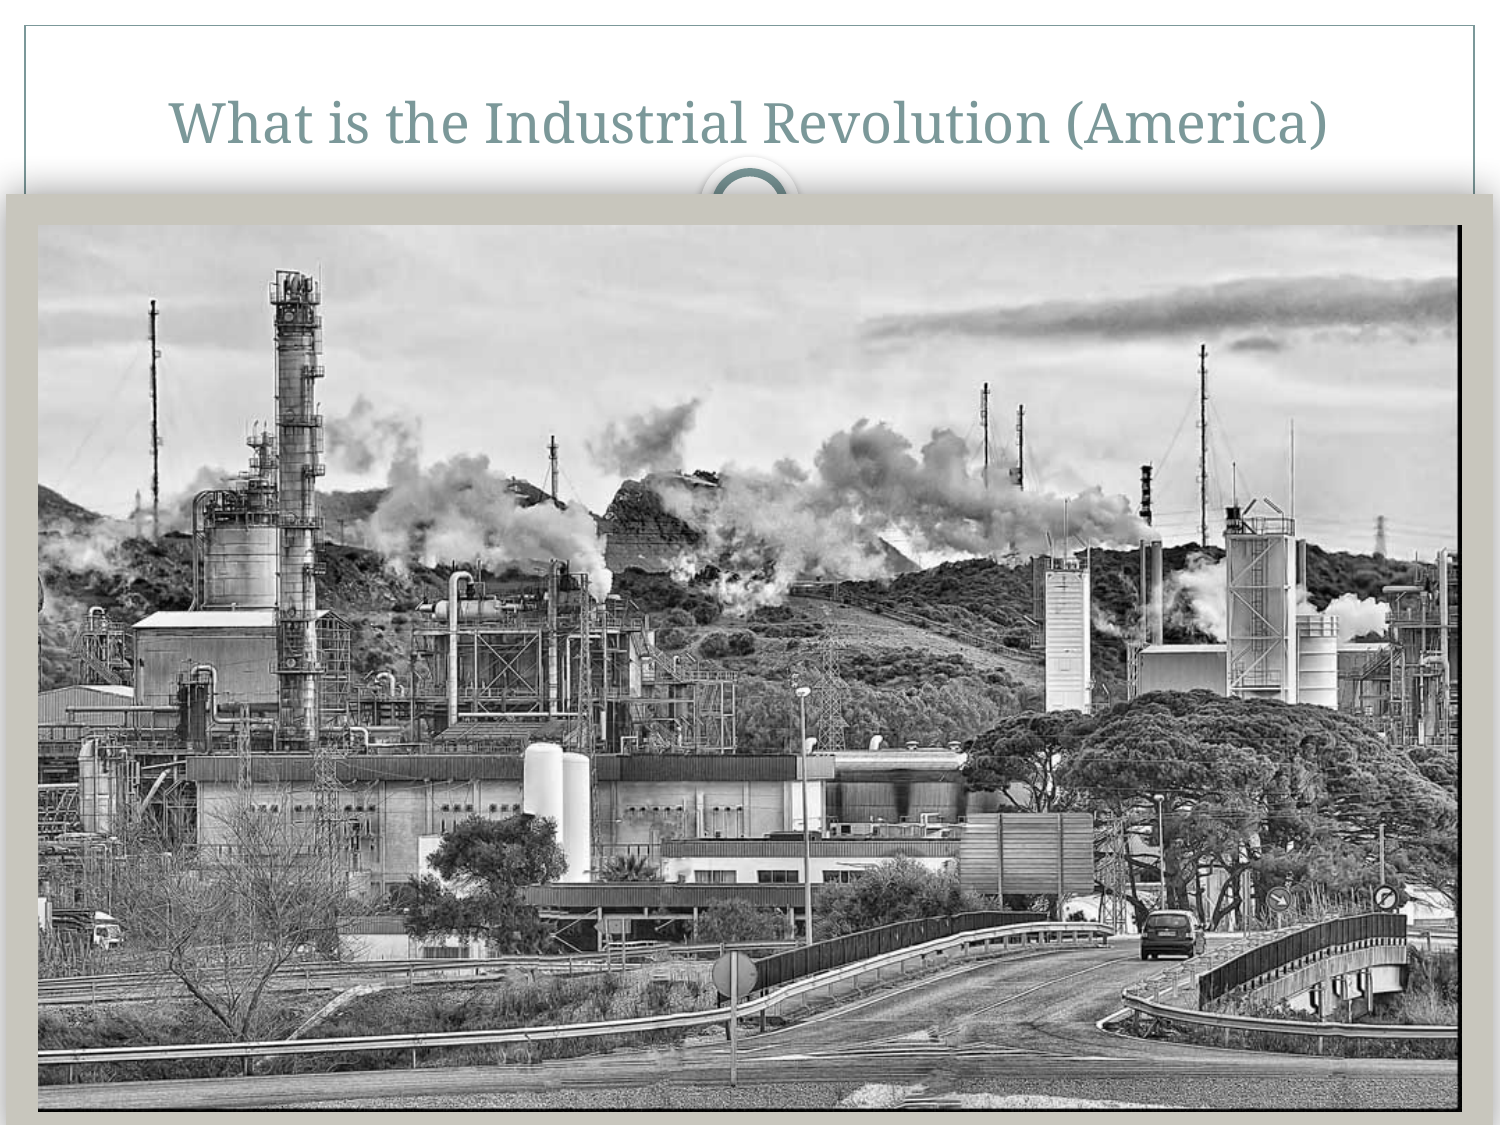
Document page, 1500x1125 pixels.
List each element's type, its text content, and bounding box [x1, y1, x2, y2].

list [37, 224, 1463, 1113]
title What is the Industrial Revolution (America) [49, 37, 1450, 162]
